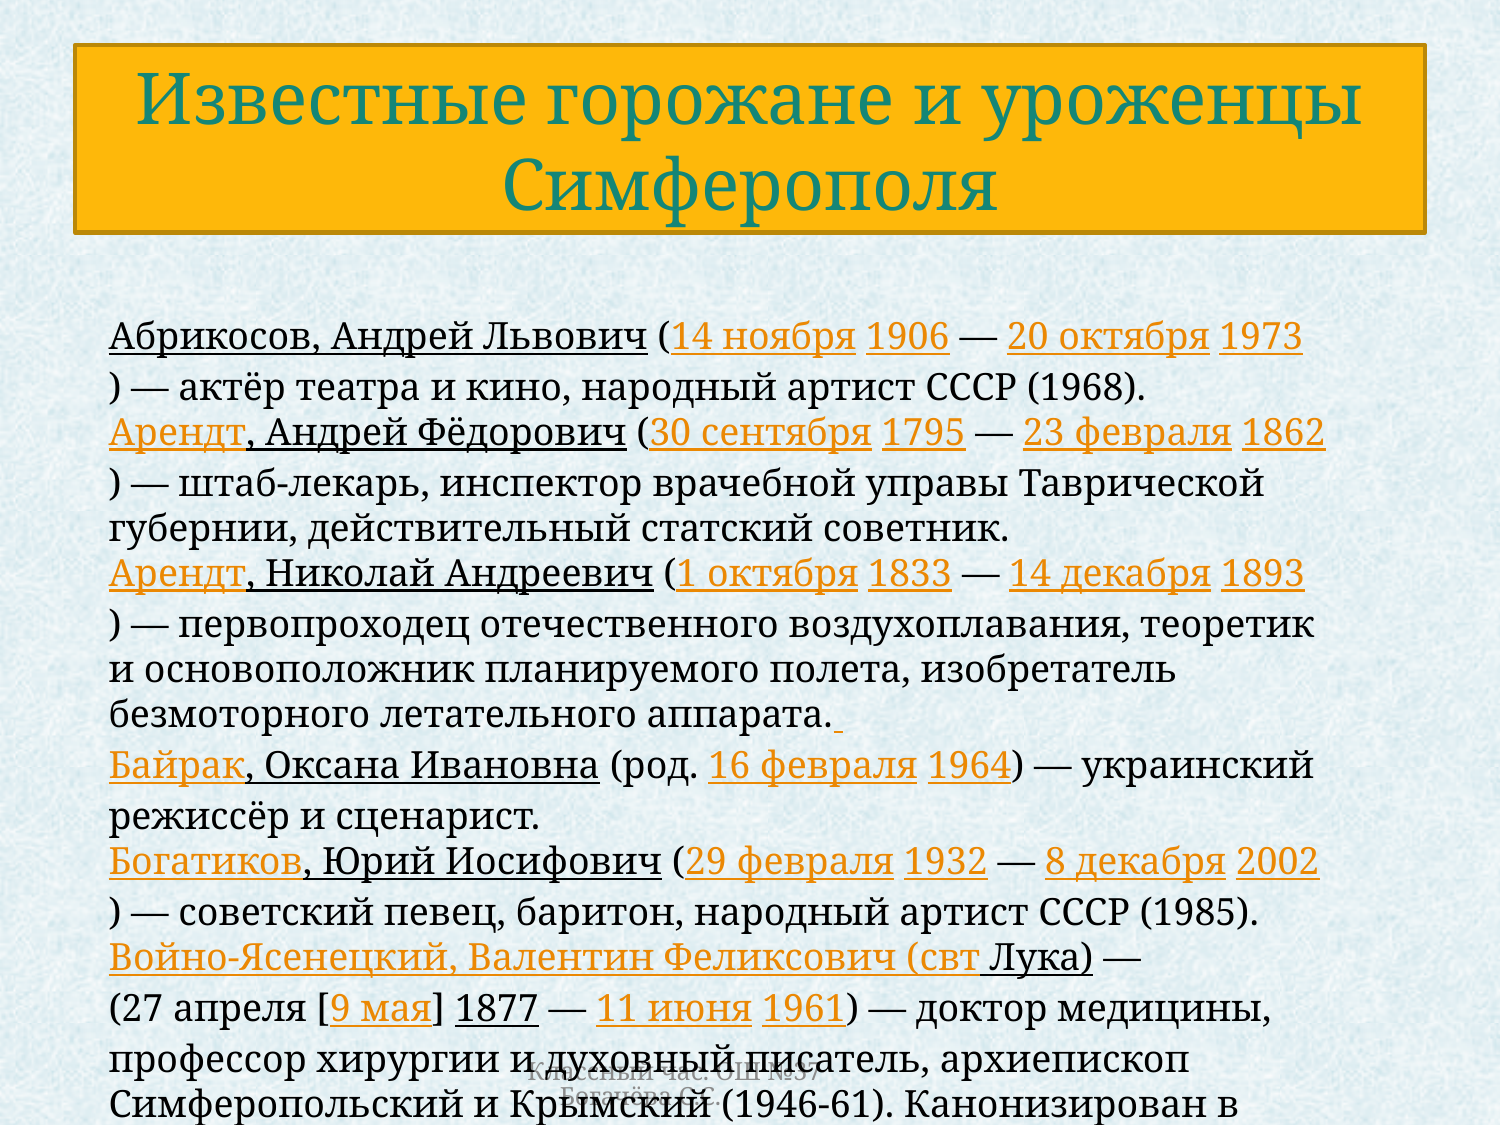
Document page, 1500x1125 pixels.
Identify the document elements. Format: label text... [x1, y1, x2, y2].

text_box Абрикосов, Андрей Львович (14 ноября 1906 — 20 октября 1973) — актёр театра и кино, народный артист СССР (1968). Арендт, Андрей Фёдорович (30 сентября 1795 — 23 февраля 1862) — штаб-лекарь, инспектор врачебной управы Таврической губернии, действительный статский советник. Арендт, Николай Андреевич (1 октября 1833 — 14 декабря 1893) — первопроходец отечественного воздухоплавания, теоретик и основоположник планируемого полета, изобретатель безмоторного летательного аппарата. Байрак, Оксана Ивановна (род. 16 февраля 1964) — украинский режиссёр и сценарист. Богатиков, Юрий Иосифович (29 февраля 1932 — 8 декабря 2002) — советский певец, баритон, народный артист СССР (1985). Войно-Ясенецкий, Валентин Феликсович (свт Лука) — (27 апреля [9 мая] 1877 — 11 июня 1961) — доктор медицины, профессор хирургии и духовный писатель, архиепископ Симферопольский и Крымский (1946-61). Канонизирован в 1995 г. [93, 304, 1348, 1125]
title Известные горожане и уроженцы Симферополя [73, 43, 1427, 235]
footer Классный час. ОШ №37 Богачёва С.С. [512, 1042, 988, 1103]
